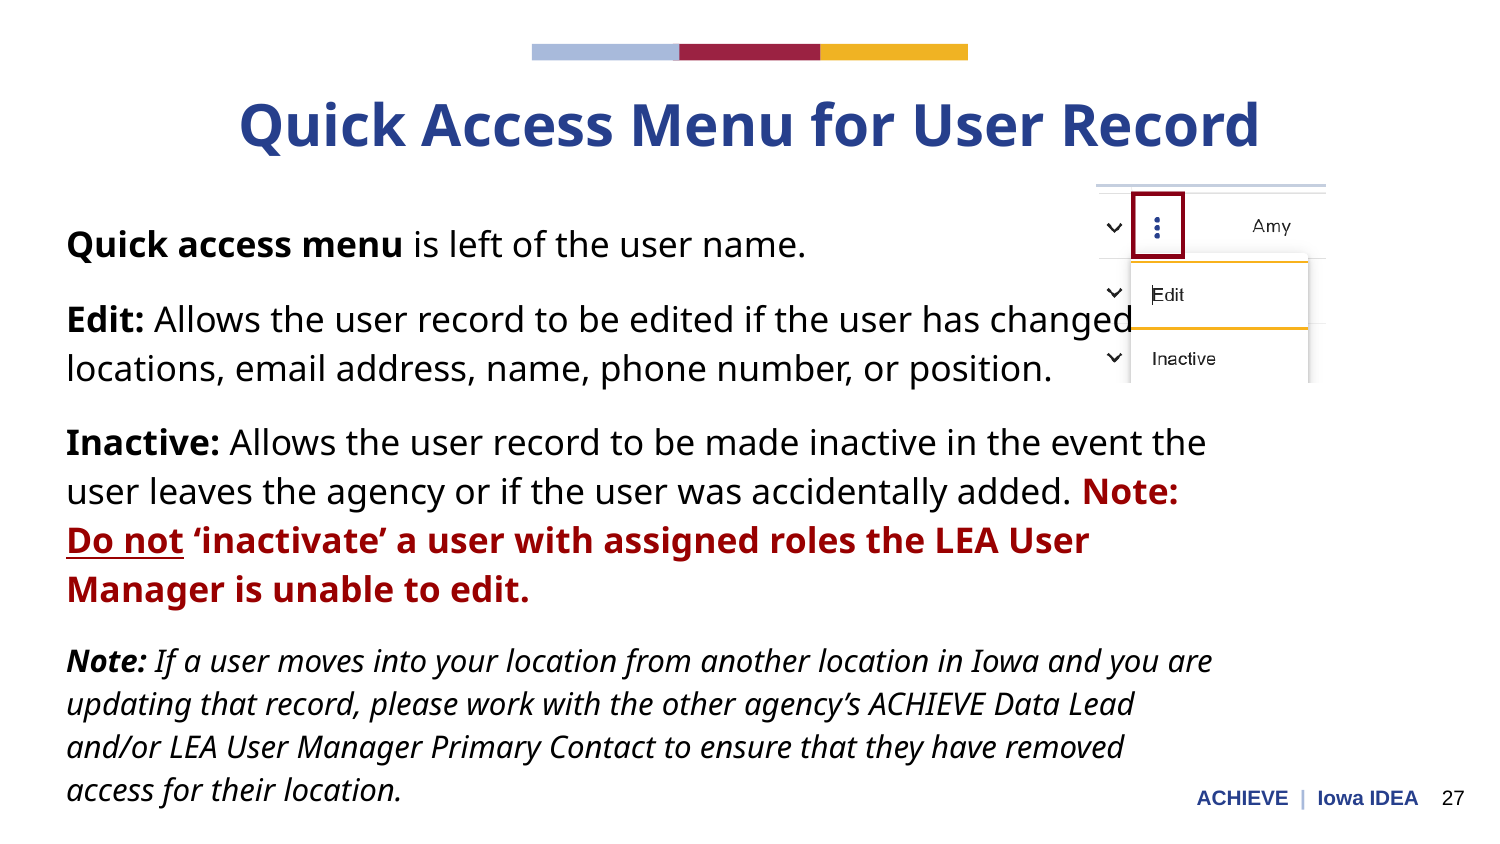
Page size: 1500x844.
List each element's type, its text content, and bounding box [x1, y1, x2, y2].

title Quick Access Menu for User Record [51, 72, 1449, 167]
list Quick access menu is left of the user name. Edit: Allows the user record to be edited if the user has changed locations, email address, name, phone number, or position. Inactive: Allows the user record to be made inactive in the event the user leaves the agency or if the user was accidentally added. Note: Do not ‘inactivate’ a user with assigned roles the LEA User Manager is unable to edit. Note: If a user moves into your location from another location in Iowa and you are updating that record, please work with the other agency’s ACHIEVE Data Lead and/or LEA User Manager Primary Contact to ensure that they have removed access for their location. [51, 200, 1234, 844]
slide_number ACHIEVE | Iowa IDEA 27 [1234, 764, 1480, 830]
picture [1096, 184, 1326, 395]
